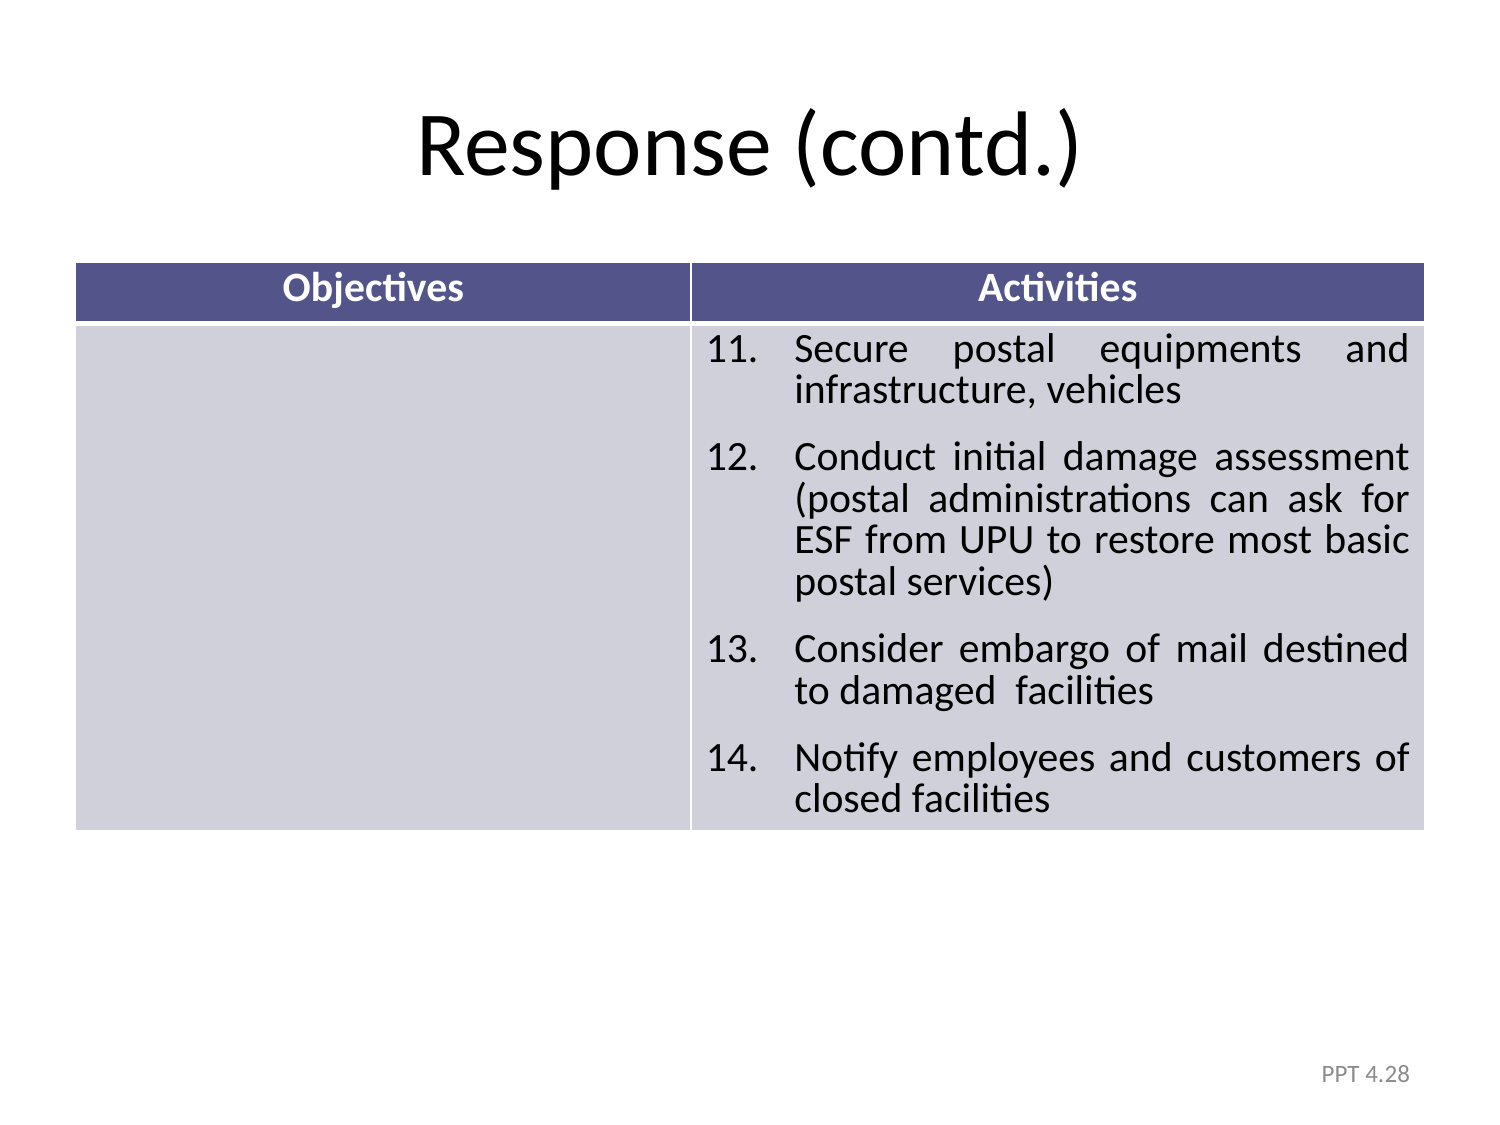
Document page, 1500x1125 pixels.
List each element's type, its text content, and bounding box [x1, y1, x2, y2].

table_header Objectives [76, 263, 690, 321]
table_header Activities [692, 263, 1424, 321]
table_cell Secure postal equipments and infrastructure, vehicles Conduct initial damage assessment (postal administrations can ask for ESF from UPU to restore most basic postal services) Consider embargo of mail destined to damaged facilities Notify employees and customers of closed facilities [692, 326, 1424, 830]
title Response (contd.) [75, 45, 1425, 233]
slide_number PPT 4.28 [1074, 1042, 1425, 1103]
table_cell [76, 326, 690, 830]
